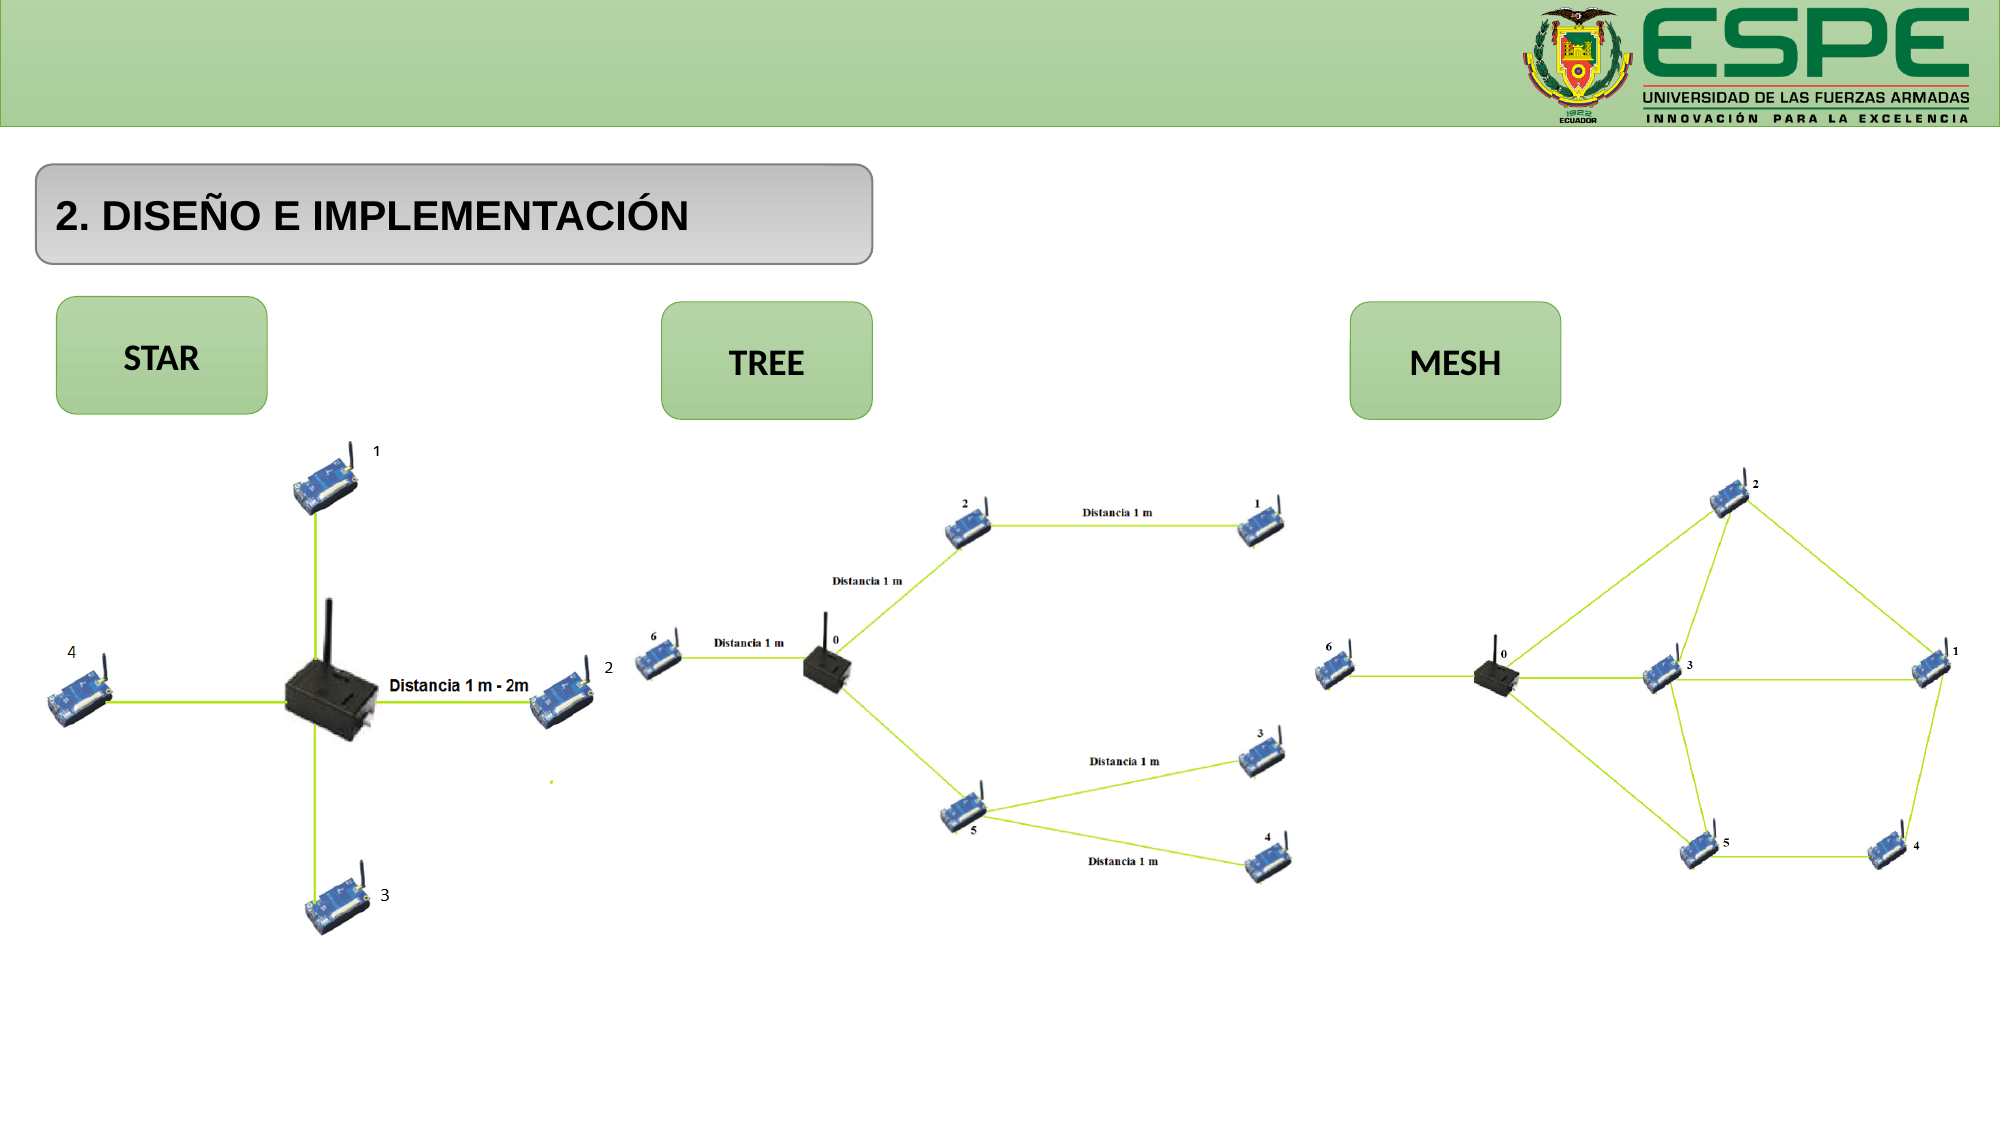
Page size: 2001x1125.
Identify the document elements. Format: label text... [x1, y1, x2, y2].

text_box MESH [1349, 301, 1562, 420]
text_box [0, 0, 2000, 127]
picture [35, 429, 1963, 939]
picture [1523, 7, 1969, 123]
text_box 2. DISEÑO E IMPLEMENTACIÓN [34, 163, 874, 265]
text_box TREE [661, 301, 873, 420]
text_box STAR [55, 295, 268, 415]
